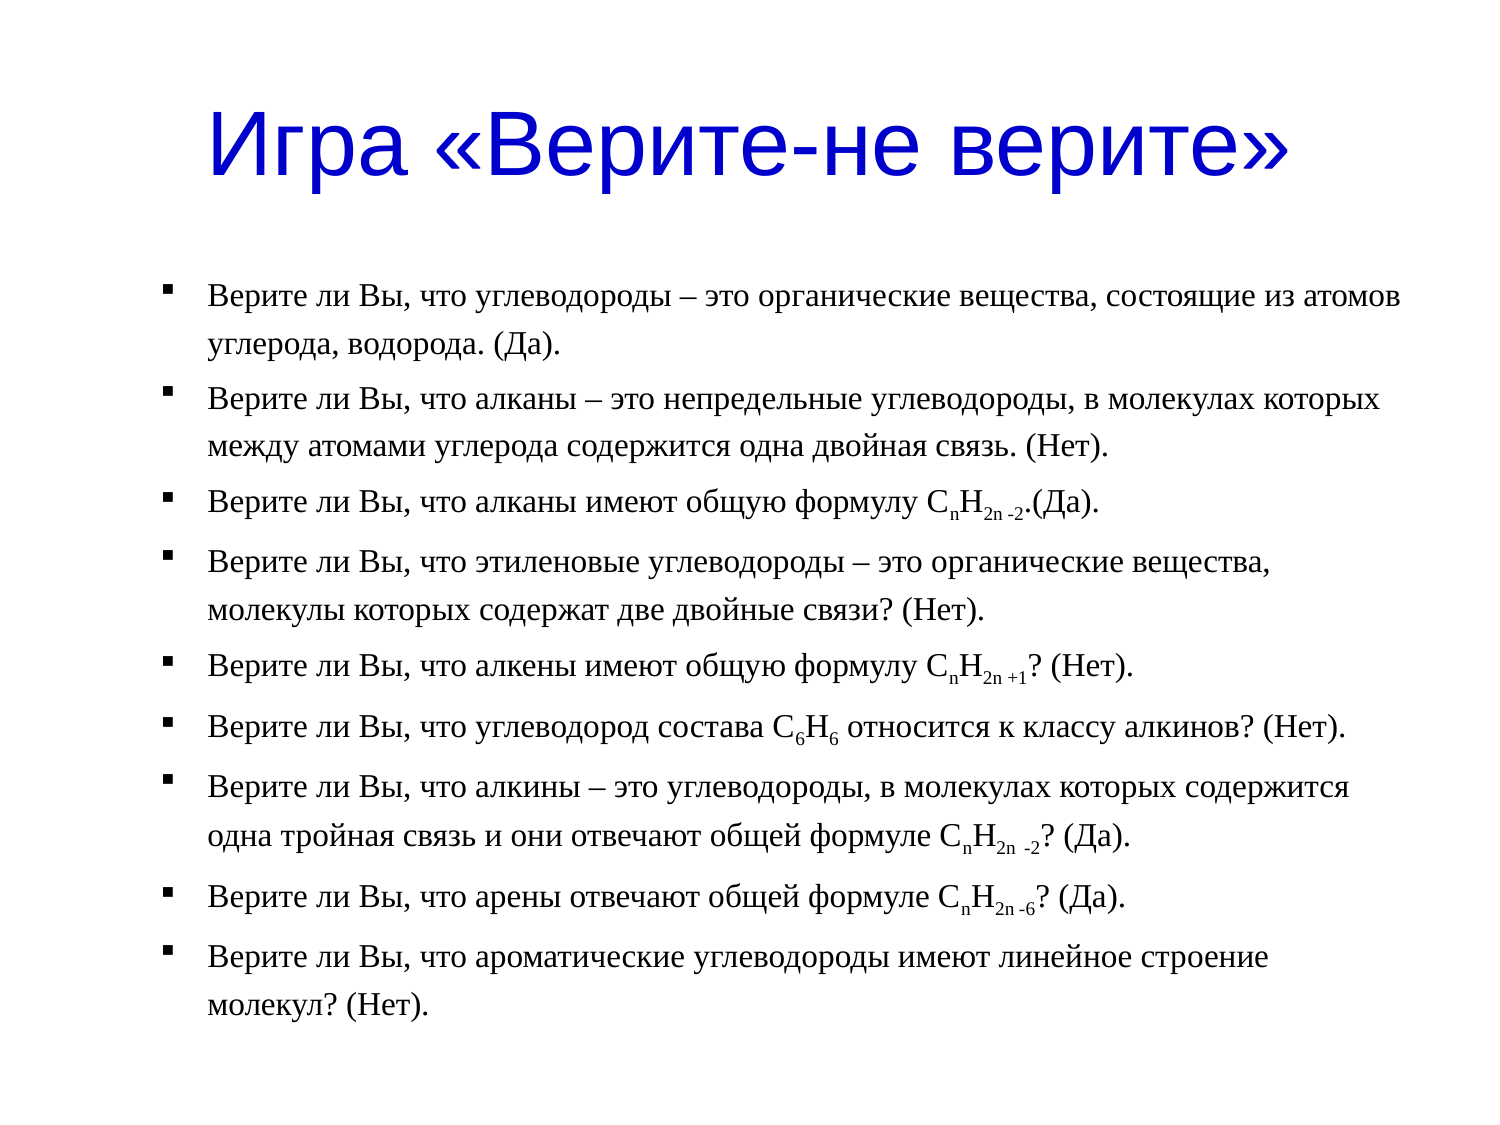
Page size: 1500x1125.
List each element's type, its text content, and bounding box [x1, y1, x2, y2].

title Игра «Верите-не верите» [75, 45, 1425, 233]
list Верите ли Вы, что углеводороды – это органические вещества, состоящие из атомов углерода, водорода. (Да). Верите ли Вы, что алканы – это непредельные углеводороды, в молекулах которых между атомами углерода содержится одна двойная связь. (Нет). Верите ли Вы, что алканы имеют общую формулу СnH2n -2.(Да). Верите ли Вы, что этиленовые углеводороды – это органические вещества, молекулы которых содержат две двойные связи? (Нет). Верите ли Вы, что алкены имеют общую формулу СnН2n +1? (Нет). Верите ли Вы, что углеводород состава С6Н6 относится к классу алкинов? (Нет). Верите ли Вы, что алкины – это углеводороды, в молекулах которых содержится одна тройная связь и они отвечают общей формуле СnН2n -2? (Да). Верите ли Вы, что арены отвечают общей формуле СnН2n -6? (Да). Верите ли Вы, что ароматические углеводороды имеют линейное строение молекул? (Нет). [70, 257, 1421, 1001]
